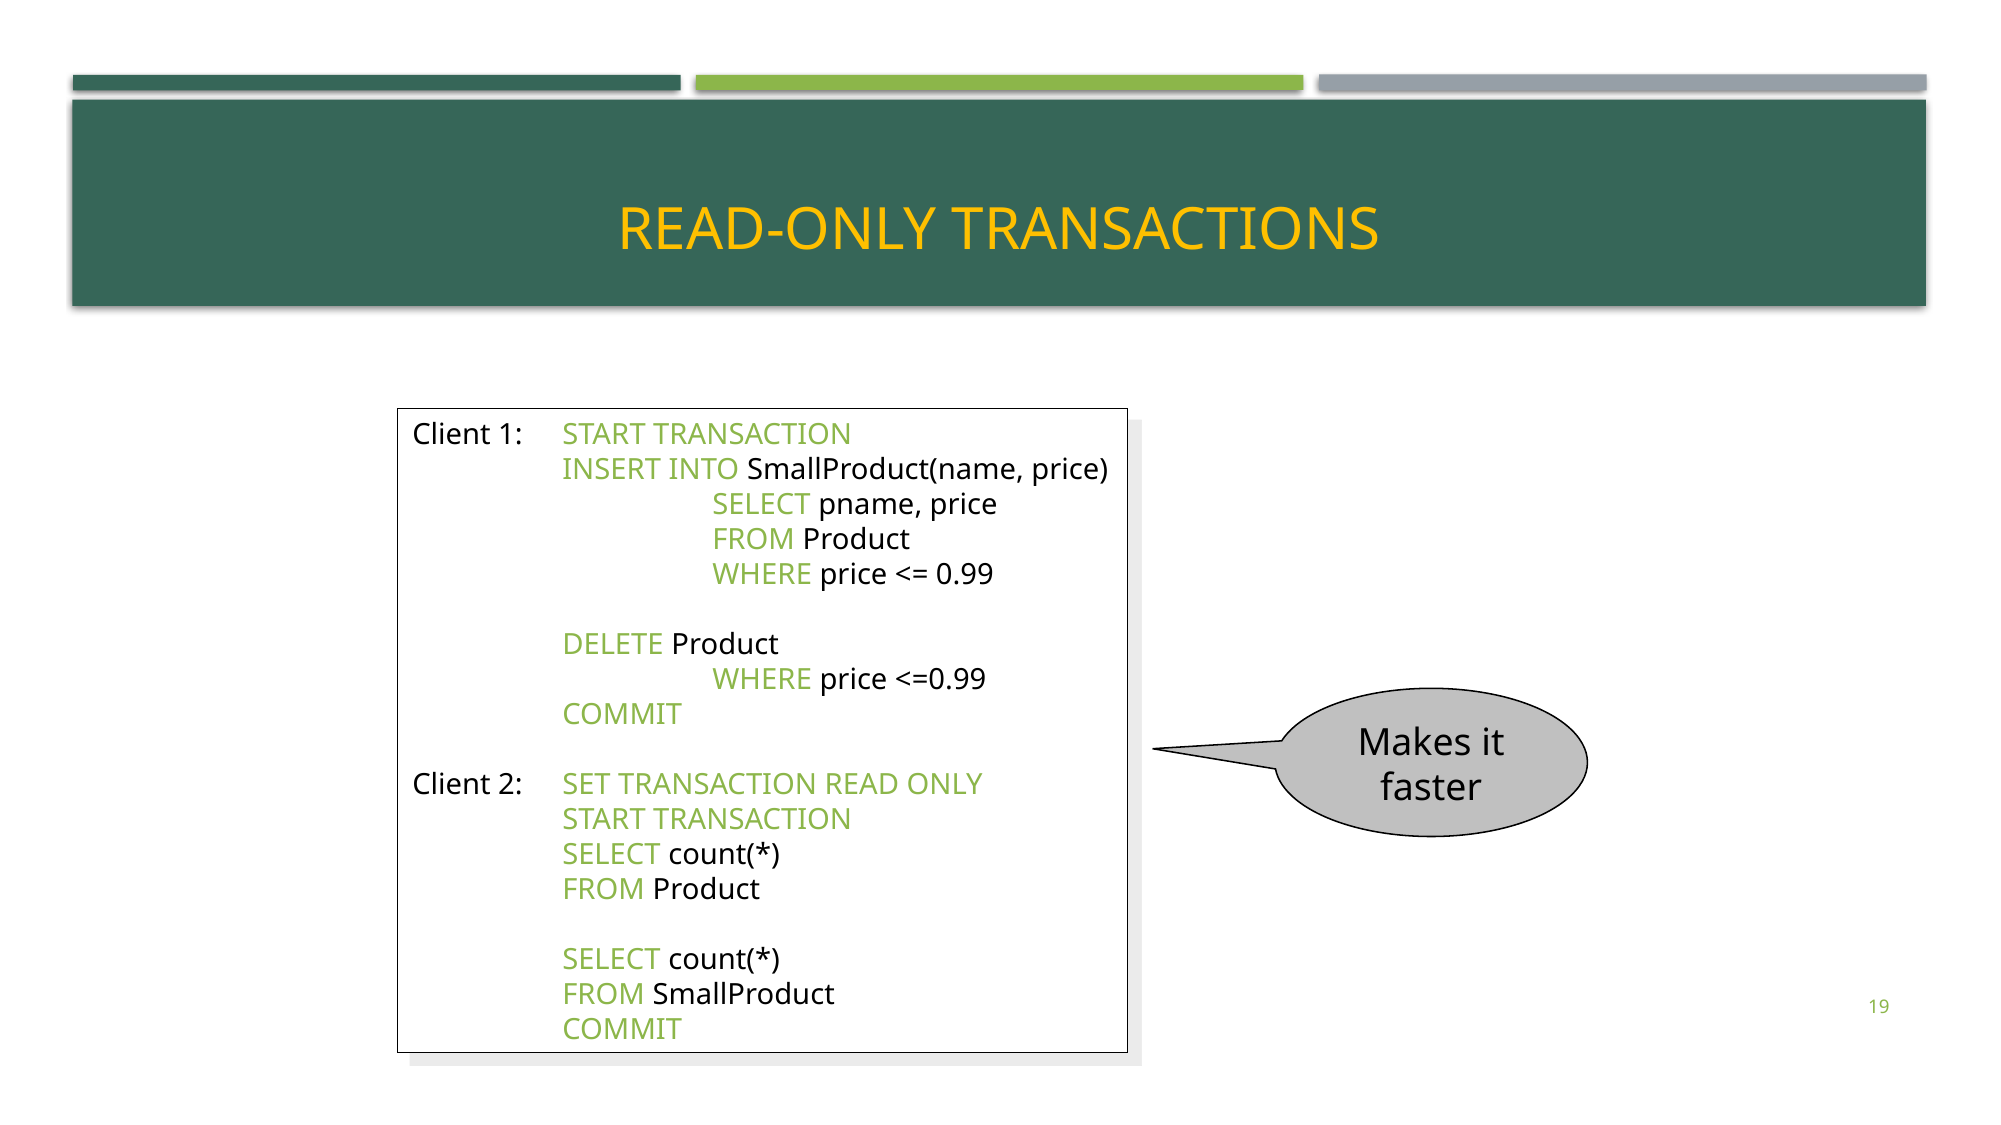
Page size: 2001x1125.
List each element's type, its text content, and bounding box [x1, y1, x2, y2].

text_box Client 1: START TRANSACTION INSERT INTO SmallProduct(name, price) SELECT pname, price FROM Product WHERE price <= 0.99 DELETE Product WHERE price <=0.99 COMMIT Client 2: SET TRANSACTION READ ONLY START TRANSACTION SELECT count(*) FROM Product SELECT count(*) FROM SmallProduct COMMIT [397, 408, 1128, 1053]
slide_number 19 [1732, 977, 1905, 1037]
text_box Makes it faster [1152, 688, 1588, 837]
title READ-ONLY Transactions [94, 119, 1904, 269]
